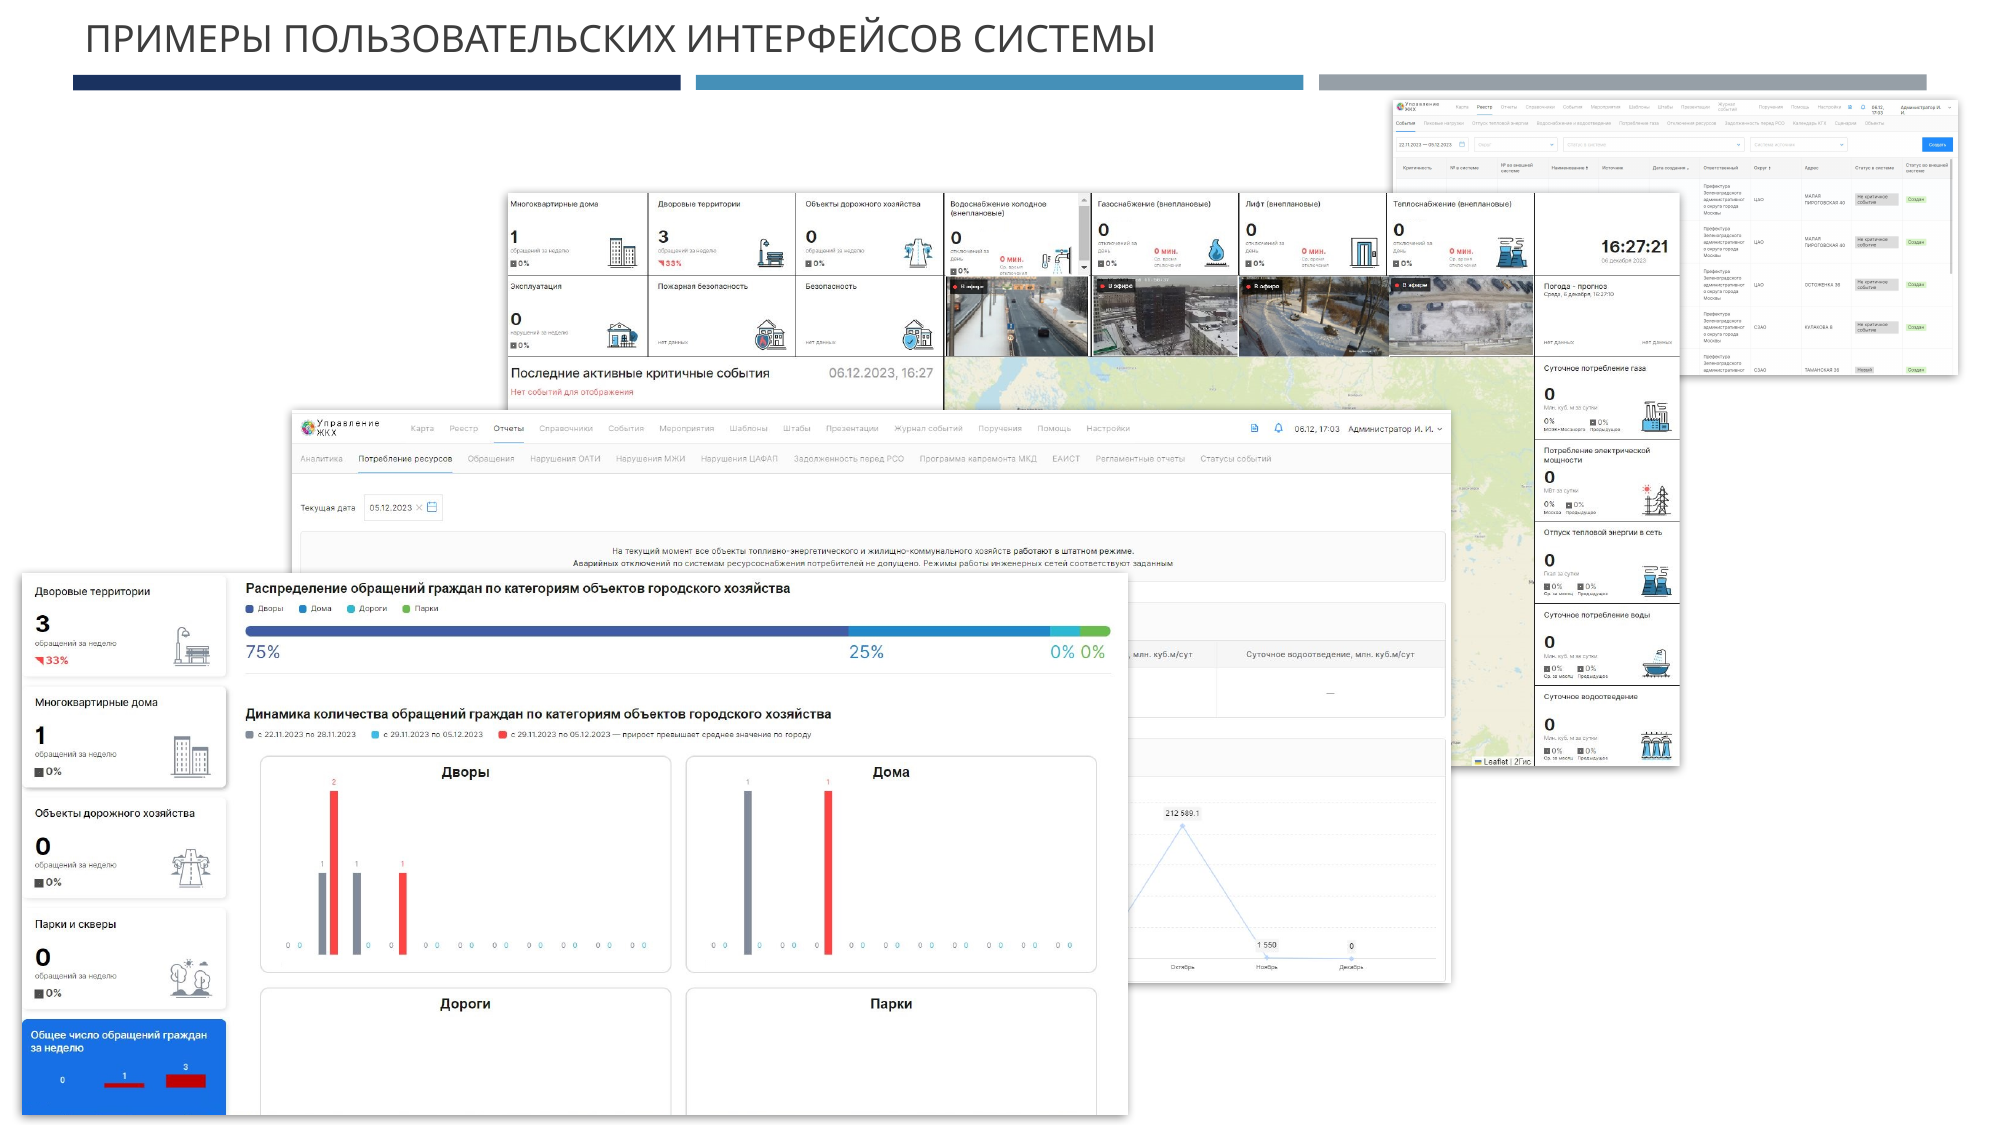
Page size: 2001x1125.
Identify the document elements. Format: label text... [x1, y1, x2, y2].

text_box ПРИМЕРЫ ПОЛЬЗОВАТЕЛЬСКИХ ИНТЕРФЕЙСОВ СИСТЕМЫ [69, 0, 1921, 75]
picture [21, 100, 1959, 1115]
